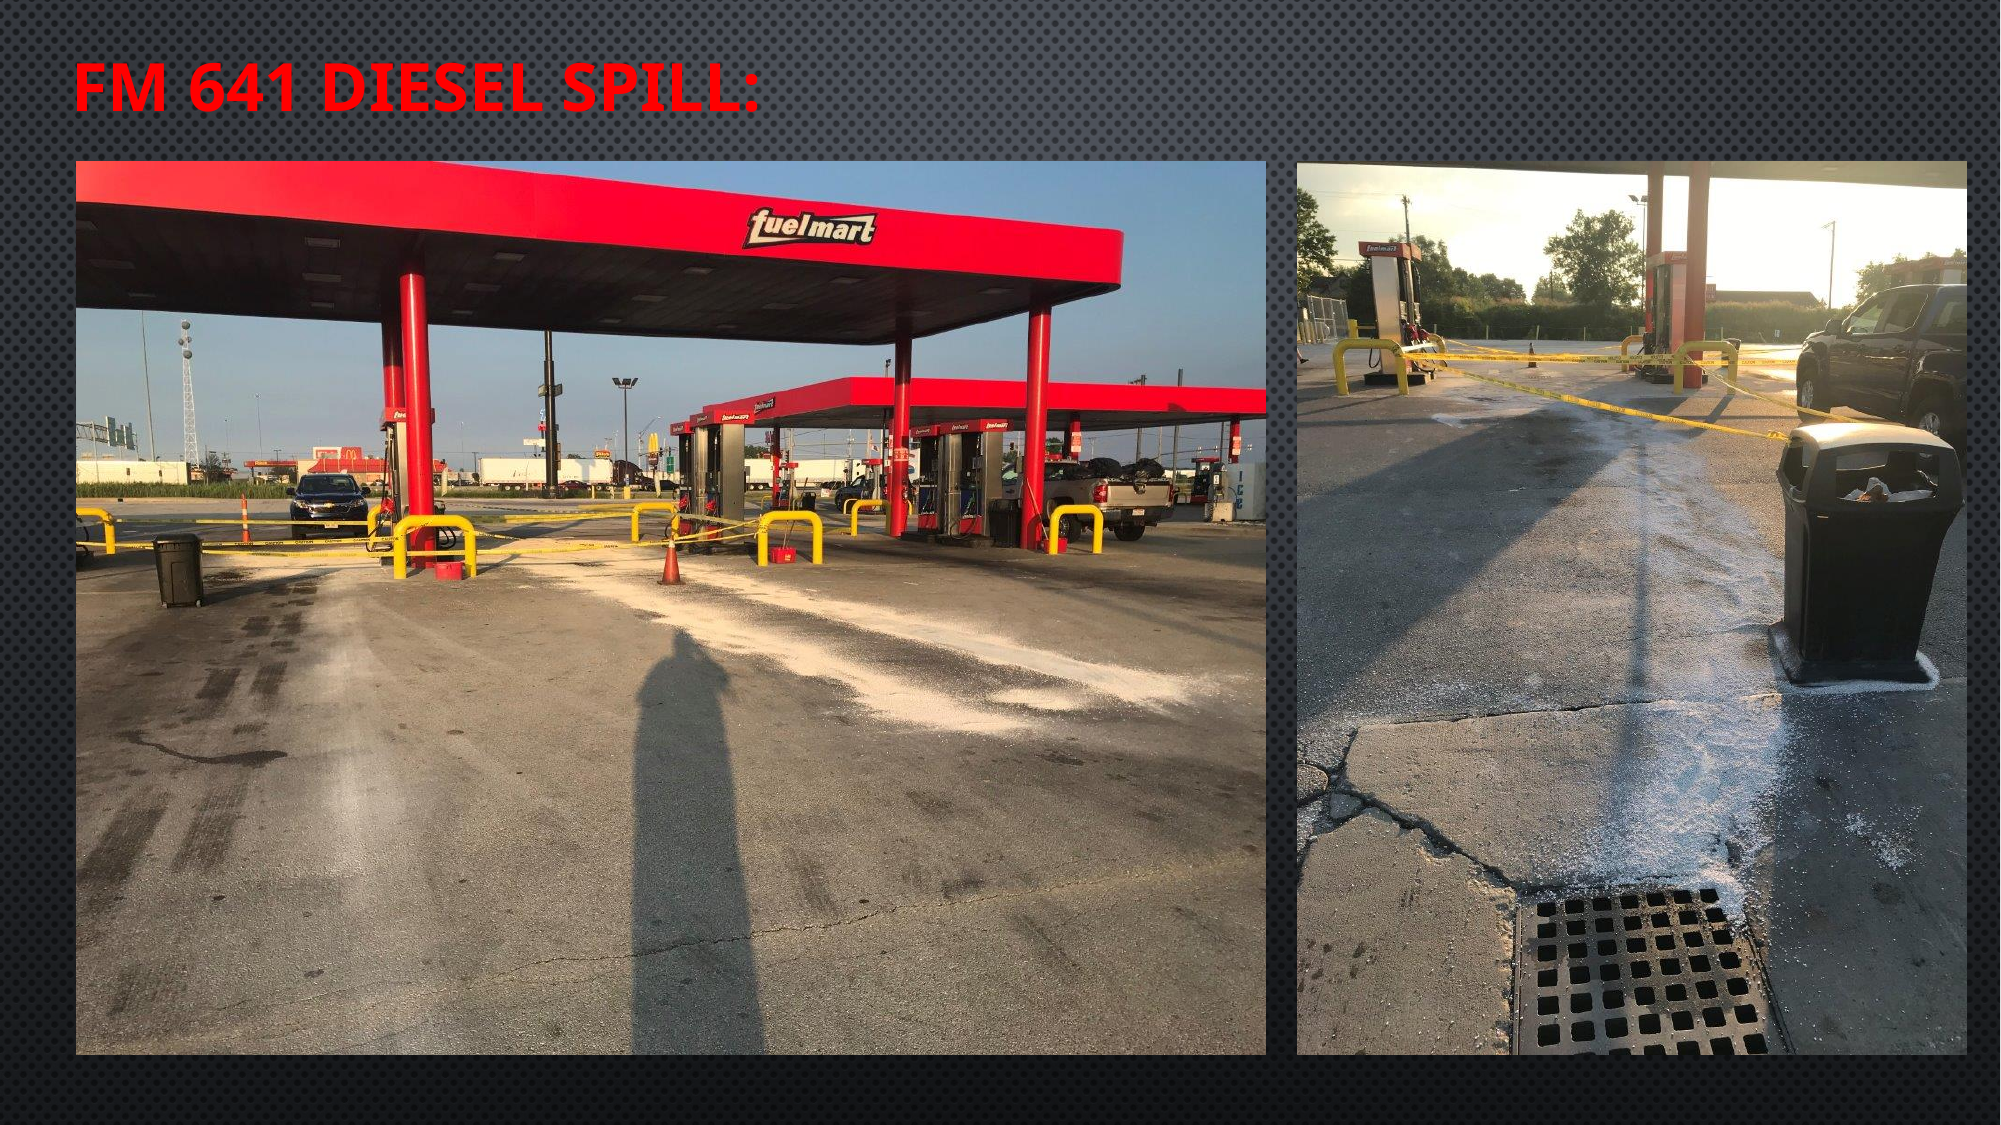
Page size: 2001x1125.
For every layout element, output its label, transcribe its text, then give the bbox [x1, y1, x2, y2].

picture [76, 161, 1267, 1055]
picture [1297, 161, 1967, 1055]
text_box FM 641 Diesel Spill: [56, 26, 1157, 212]
